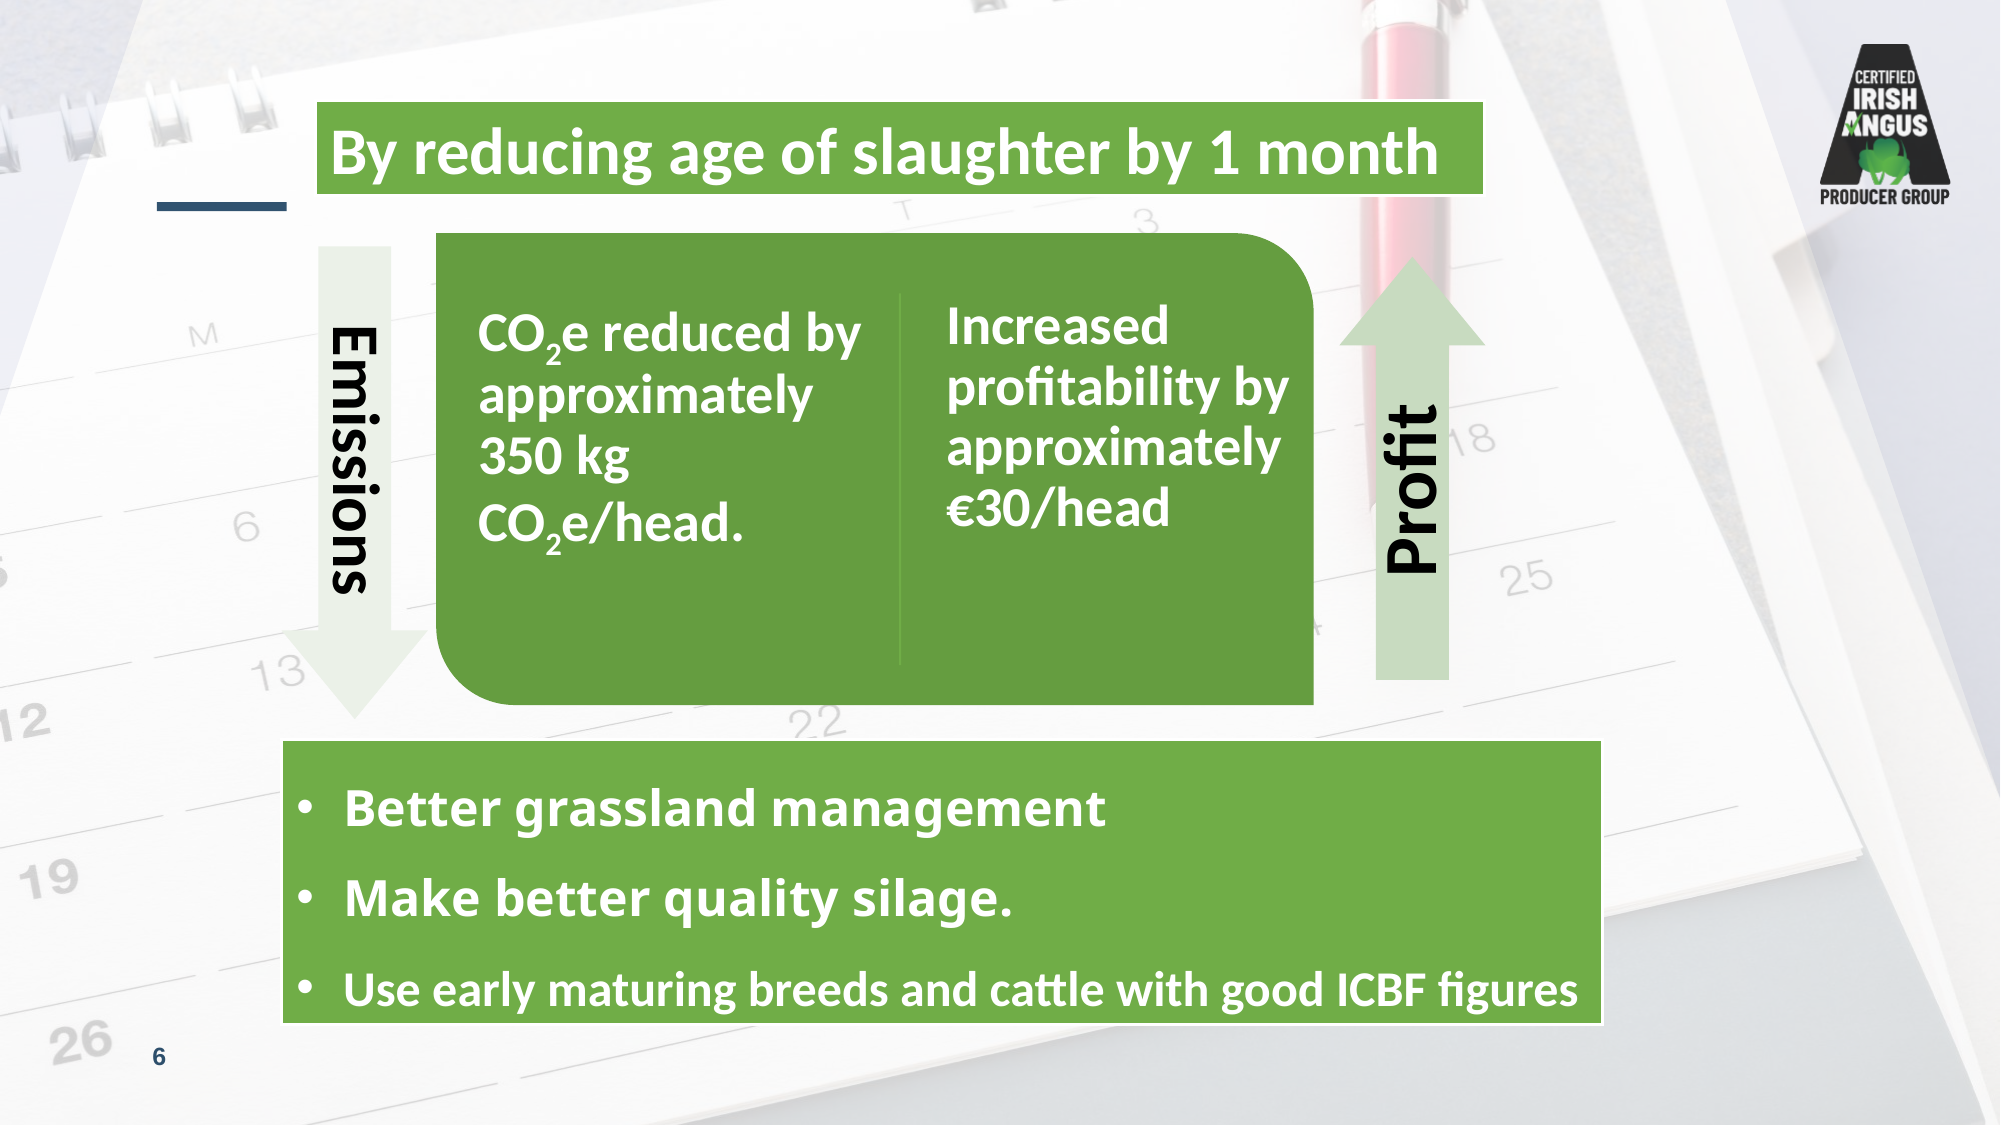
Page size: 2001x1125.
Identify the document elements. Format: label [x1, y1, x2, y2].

list [167, 134, 1633, 850]
picture [0, 0, 2000, 1125]
